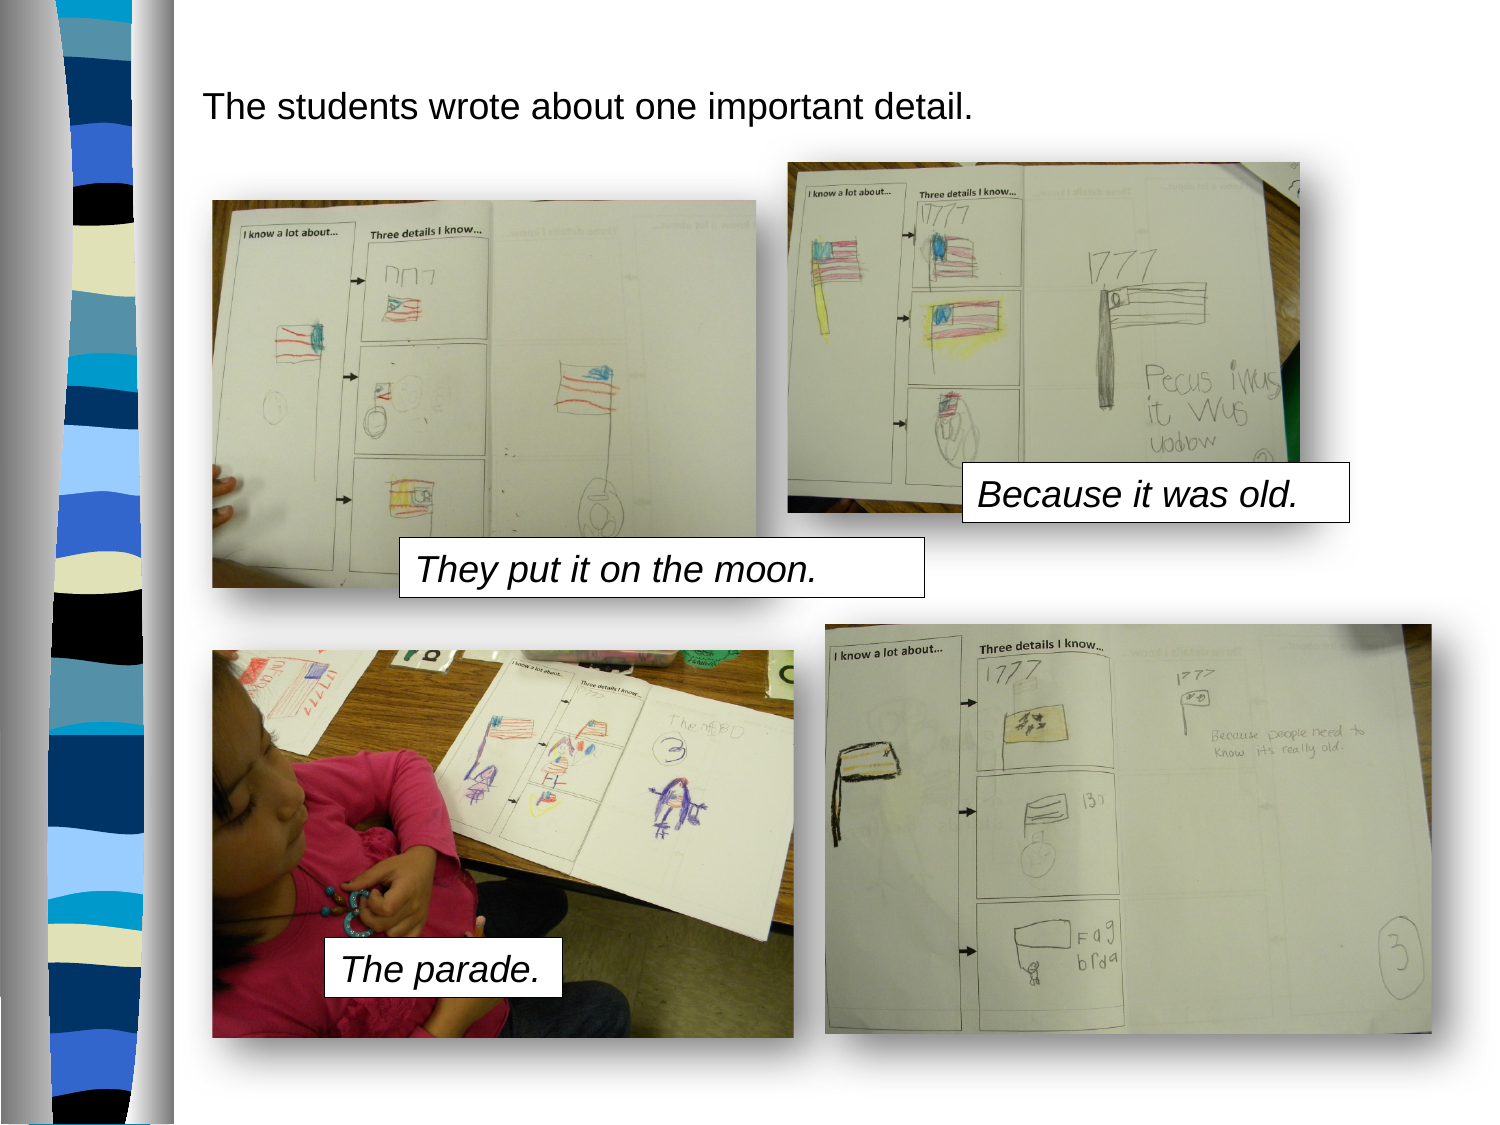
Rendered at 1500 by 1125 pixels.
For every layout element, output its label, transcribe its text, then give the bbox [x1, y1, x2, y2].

text_box They put it on the moon. [399, 537, 925, 598]
text_box Because it was old. [962, 462, 1350, 523]
picture [212, 649, 794, 1038]
picture [824, 624, 1432, 1034]
picture [787, 162, 1301, 513]
picture [212, 199, 757, 588]
text_box The students wrote about one important detail. [187, 74, 1438, 135]
